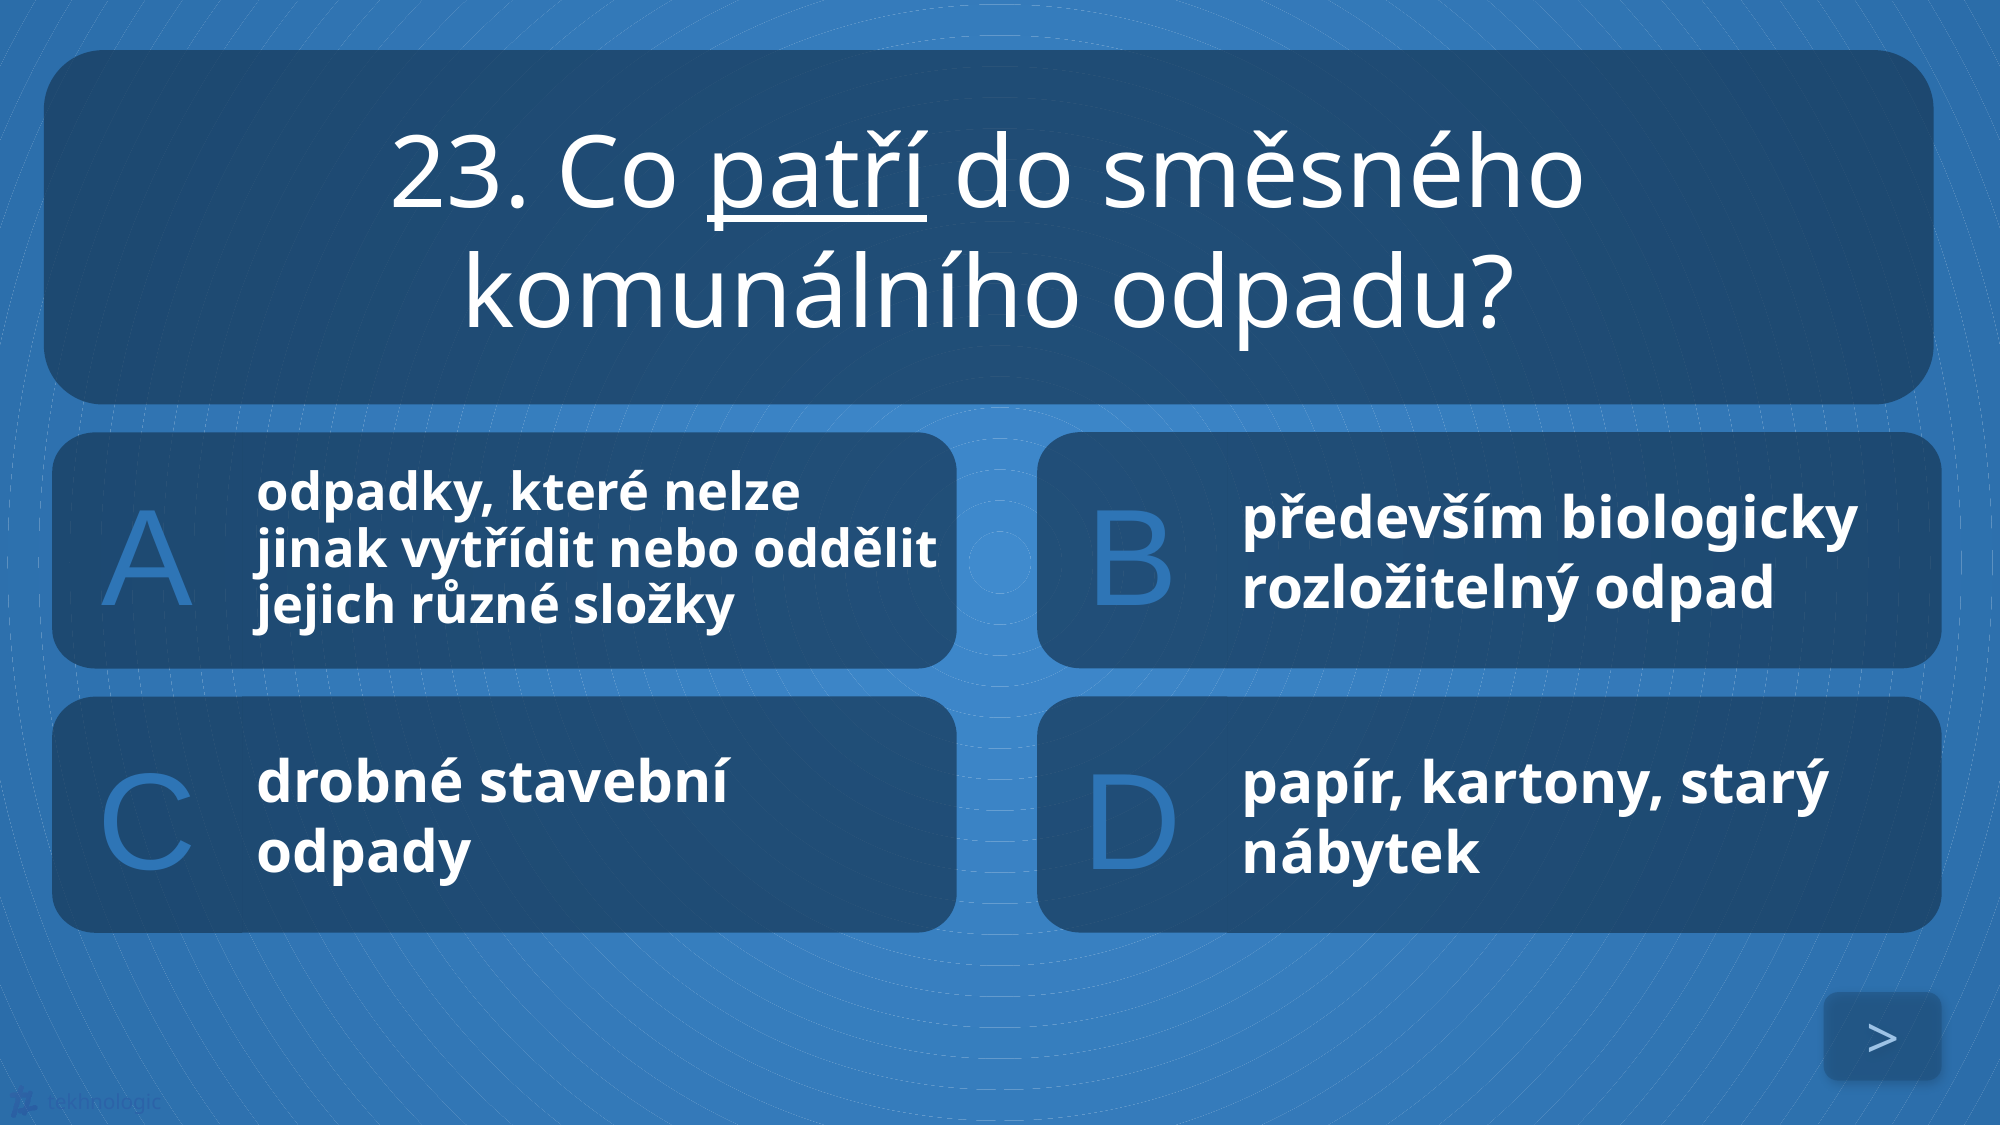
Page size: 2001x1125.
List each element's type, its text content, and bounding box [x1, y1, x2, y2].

text_box B [1036, 431, 1226, 670]
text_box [2, 1080, 165, 1122]
text_box odpadky, které nelze jinak vytřídit nebo oddělit jejich různé složky [241, 431, 958, 670]
text_box papír, kartony, starý nábytek [1226, 695, 1943, 934]
text_box především biologicky rozložitelný odpad [1226, 431, 1943, 670]
text_box C [51, 695, 241, 934]
text_box D [1036, 695, 1226, 934]
text_box > [1822, 991, 1943, 1082]
text_box 23. Co patří do směsného komunálního odpadu? [42, 49, 1935, 406]
text_box A [51, 431, 241, 670]
text_box drobné stavební odpady [241, 695, 958, 934]
